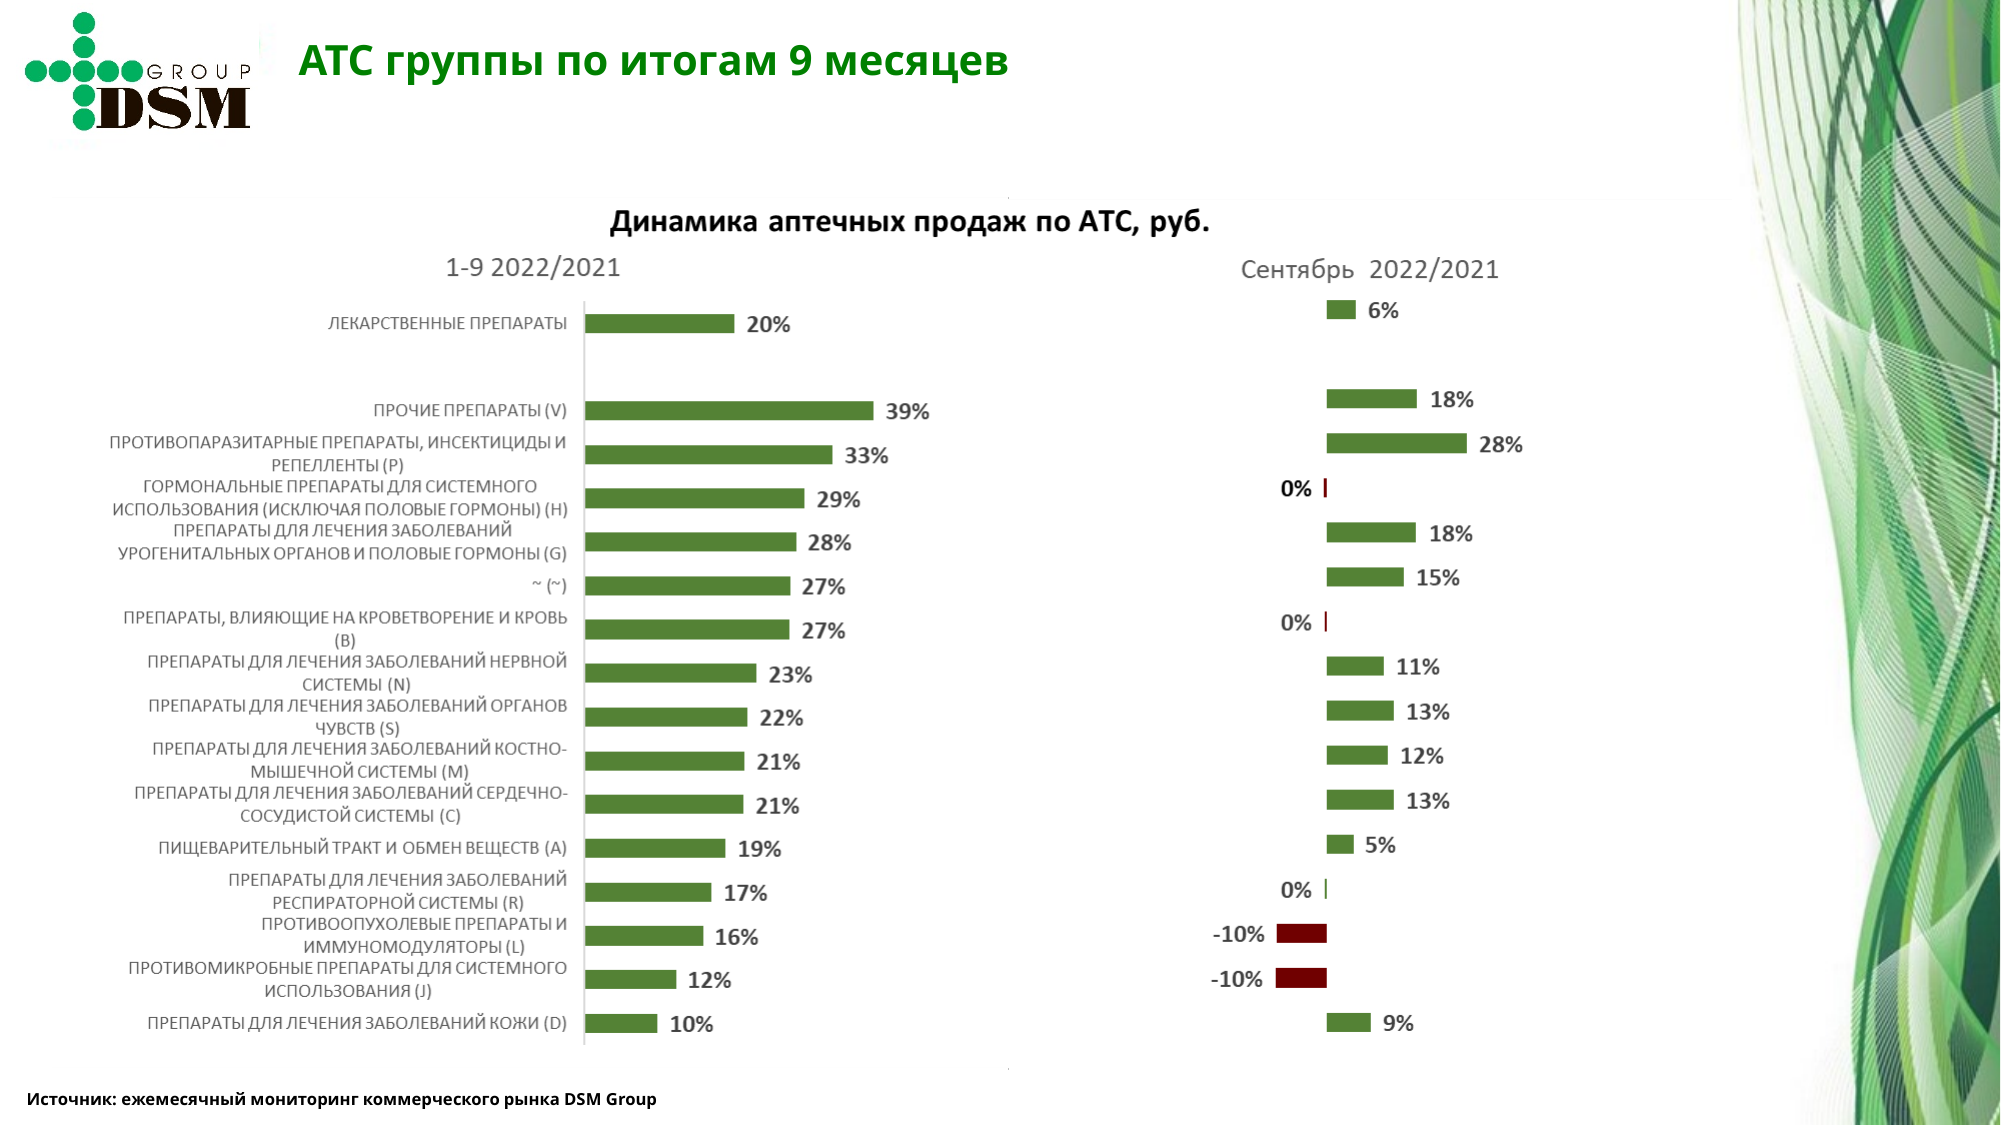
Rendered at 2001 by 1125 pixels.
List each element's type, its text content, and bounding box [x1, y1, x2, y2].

text_box Источник: ежемесячный мониторинг коммерческого рынка DSM Group [11, 1081, 957, 1117]
picture [0, 0, 2001, 1125]
text_box АТС группы по итогам 9 месяцев [283, 26, 1742, 92]
